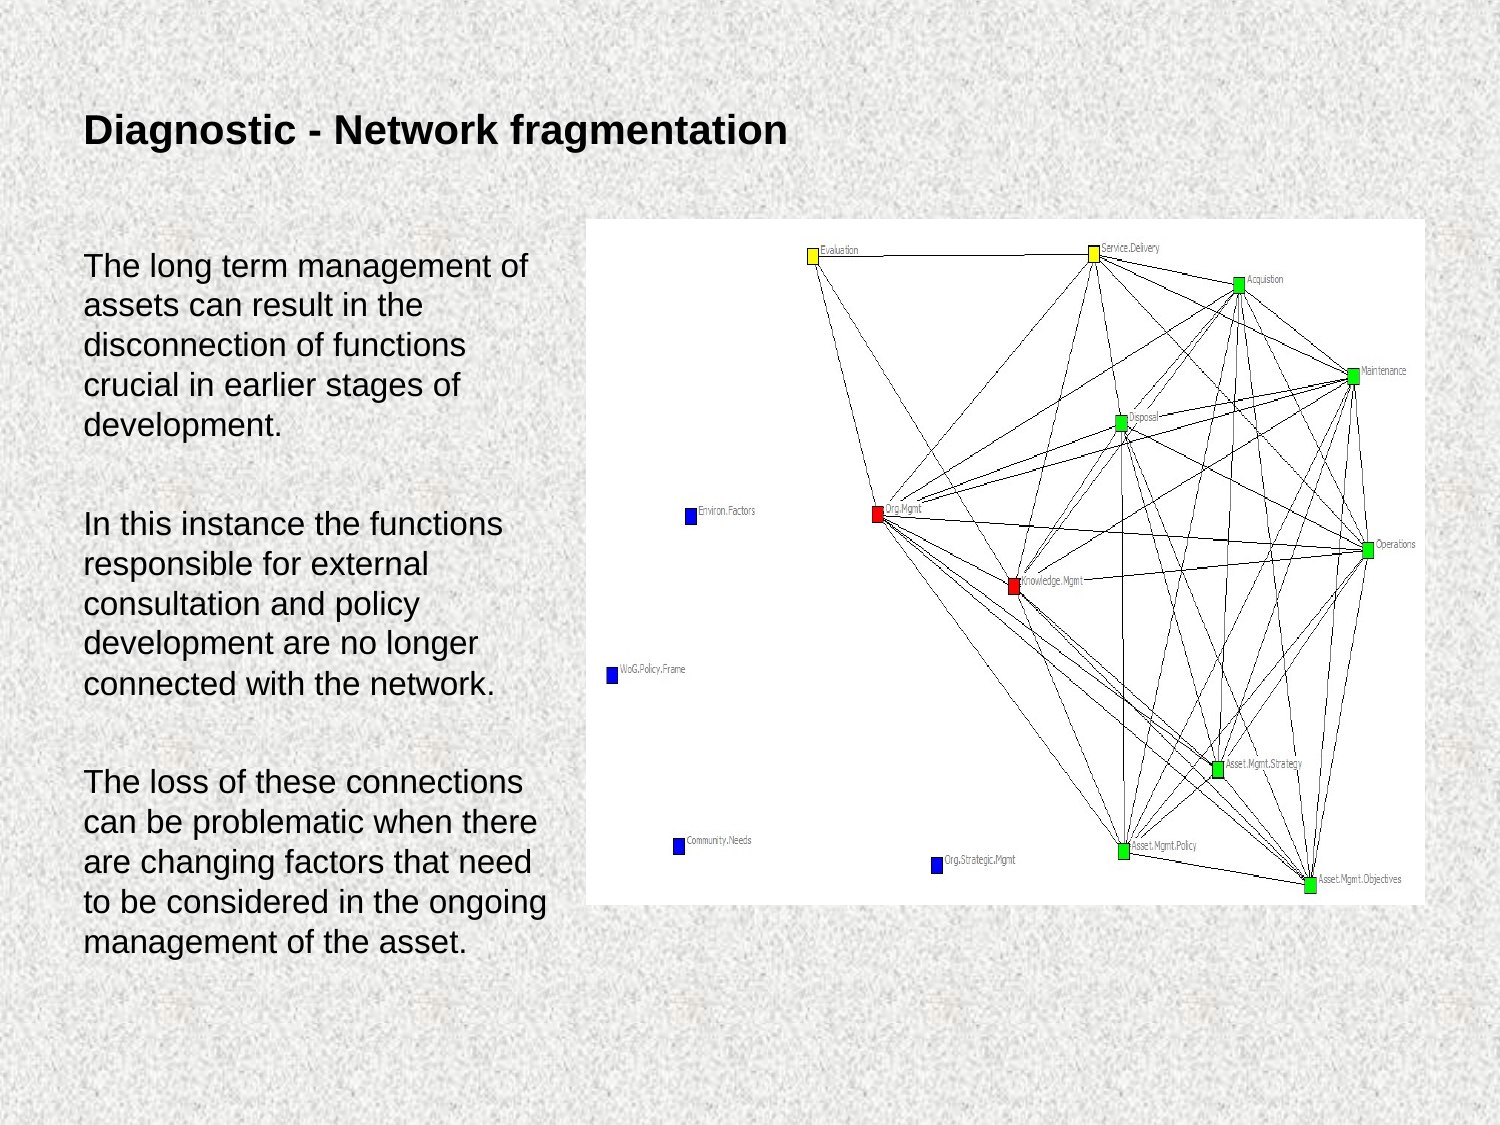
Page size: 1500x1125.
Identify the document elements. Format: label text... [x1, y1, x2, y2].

picture [0, 0, 1500, 1125]
title Diagnostic - Network fragmentation [74, 44, 1058, 162]
list The long term management of assets can result in the disconnection of functions crucial in earlier stages of development. In this instance the functions responsible for external consultation and policy development are no longer connected with the network. The loss of these connections can be problematic when there are changing factors that need to be considered in the ongoing management of the asset. [74, 234, 569, 1006]
